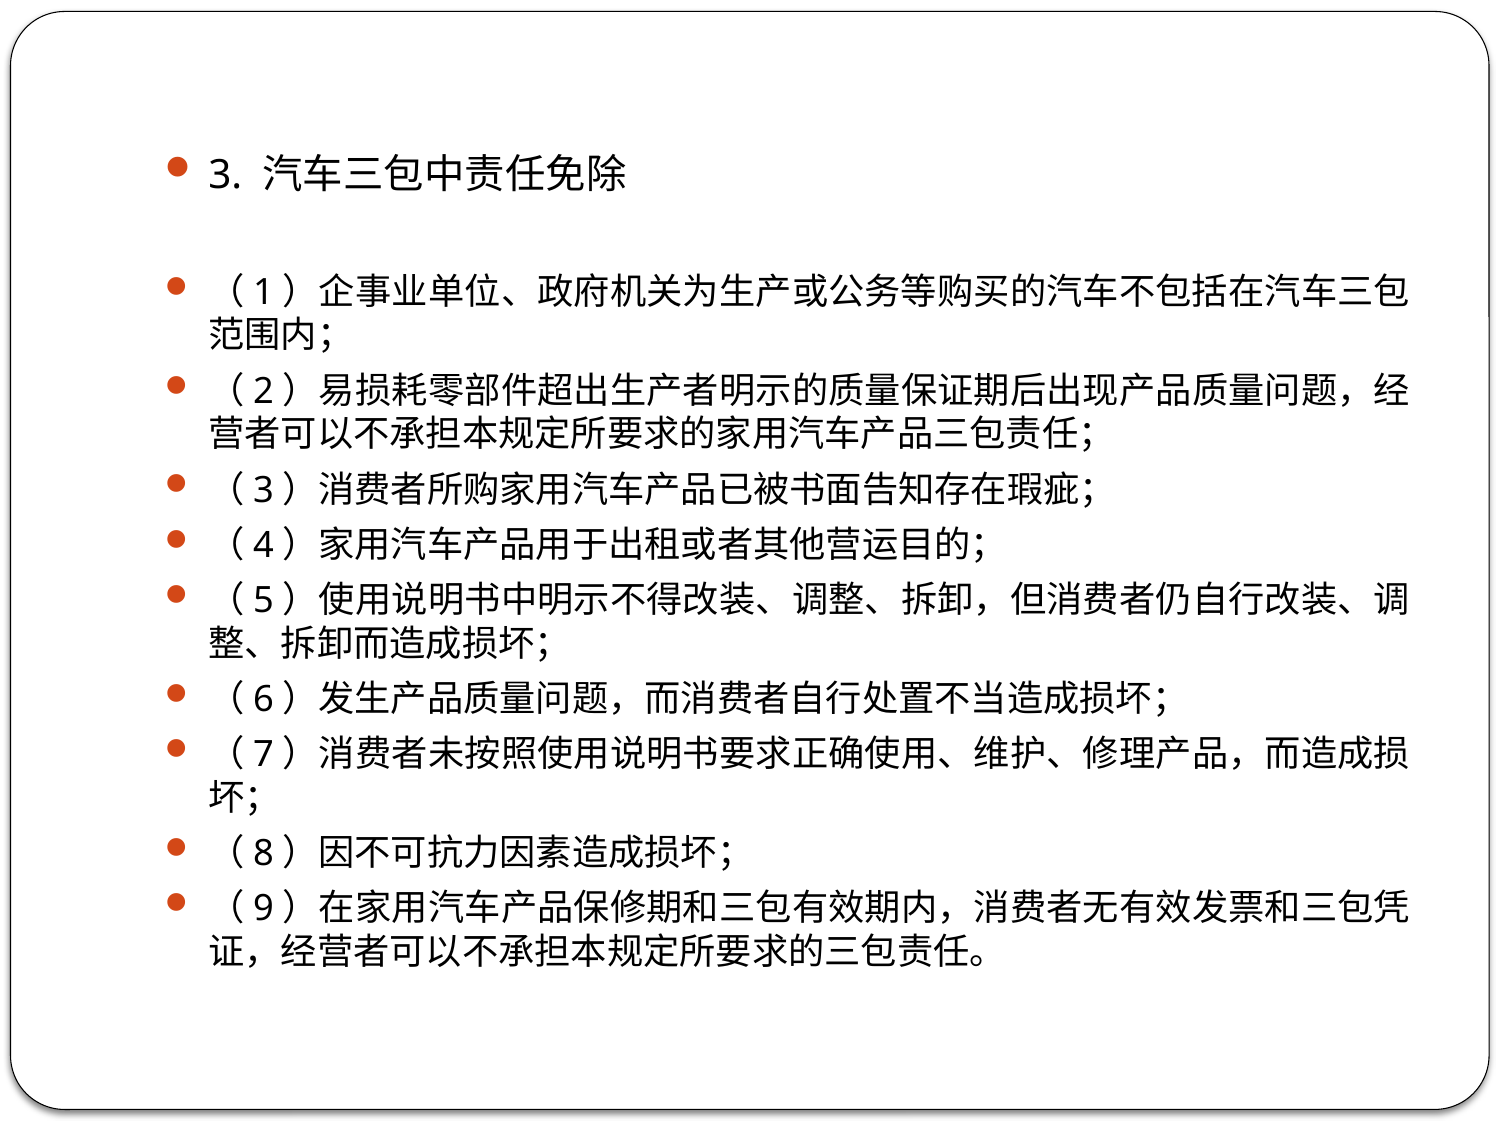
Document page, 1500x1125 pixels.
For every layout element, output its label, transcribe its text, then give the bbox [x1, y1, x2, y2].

list 3. 汽车三包中责任免除 （1）企事业单位、政府机关为生产或公务等购买的汽车不包括在汽车三包范围内； （2）易损耗零部件超出生产者明示的质量保证期后出现产品质量问题，经营者可以不承担本规定所要求的家用汽车产品三包责任； （3）消费者所购家用汽车产品已被书面告知存在瑕疵； （4）家用汽车产品用于出租或者其他营运目的； （5）使用说明书中明示不得改装、调整、拆卸，但消费者仍自行改装、调整、拆卸而造成损坏； （6）发生产品质量问题，而消费者自行处置不当造成损坏； （7）消费者未按照使用说明书要求正确使用、维护、修理产品，而造成损坏； （8）因不可抗力因素造成损坏； （9）在家用汽车产品保修期和三包有效期内，消费者无有效发票和三包凭证，经营者可以不承担本规定所要求的三包责任。 [150, 140, 1425, 988]
